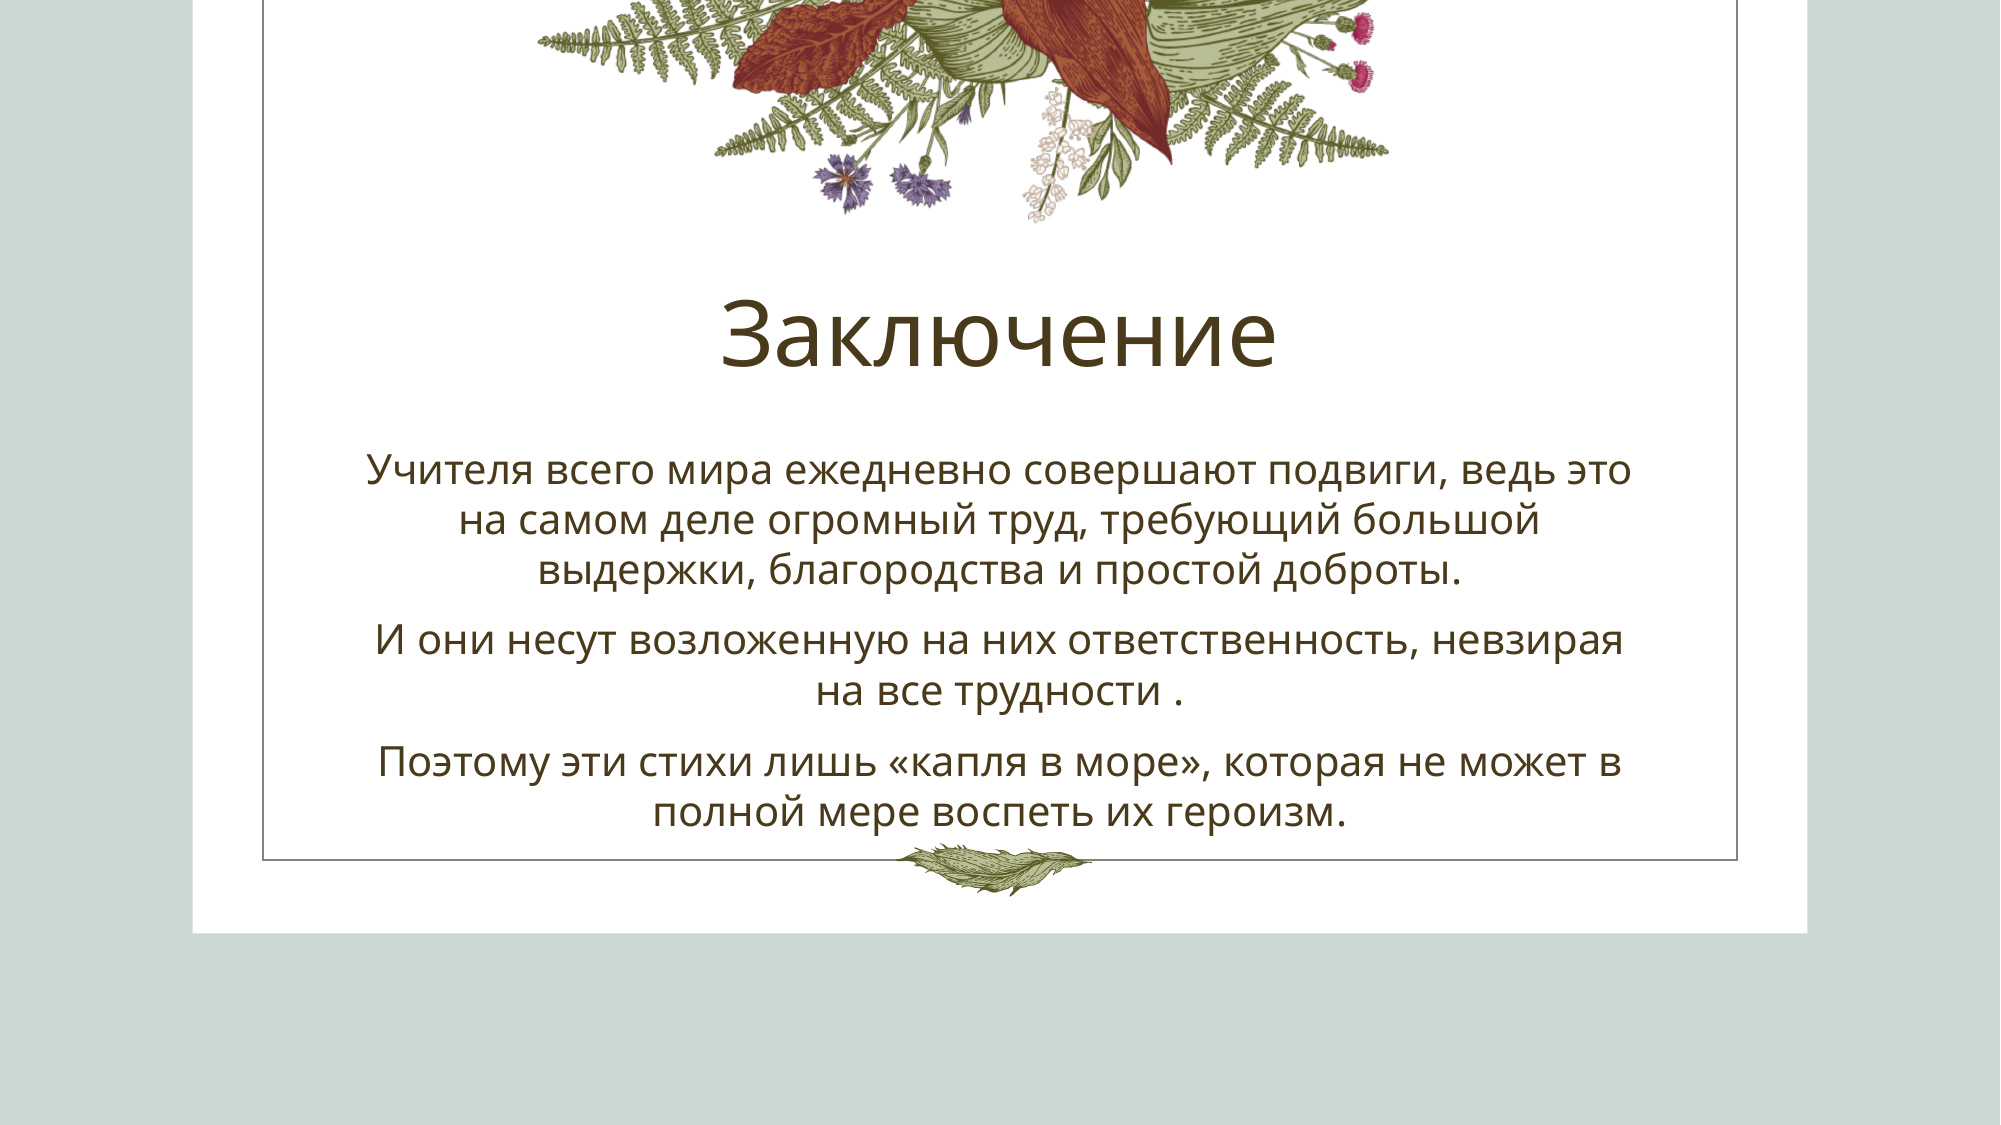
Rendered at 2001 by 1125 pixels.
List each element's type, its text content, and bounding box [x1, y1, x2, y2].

list Учителя всего мира ежедневно совершают подвиги, ведь это на самом деле огромный труд, требующий большой выдержки, благородства и простой доброты. И они несут возложенную на них ответственность, невзирая на все трудности . Поэтому эти стихи лишь «капля в море», которая не может в полной мере воспеть их героизм. [333, 446, 1667, 878]
picture [894, 878, 1093, 897]
picture [535, 0, 1416, 228]
title Заключение [286, 228, 1714, 446]
